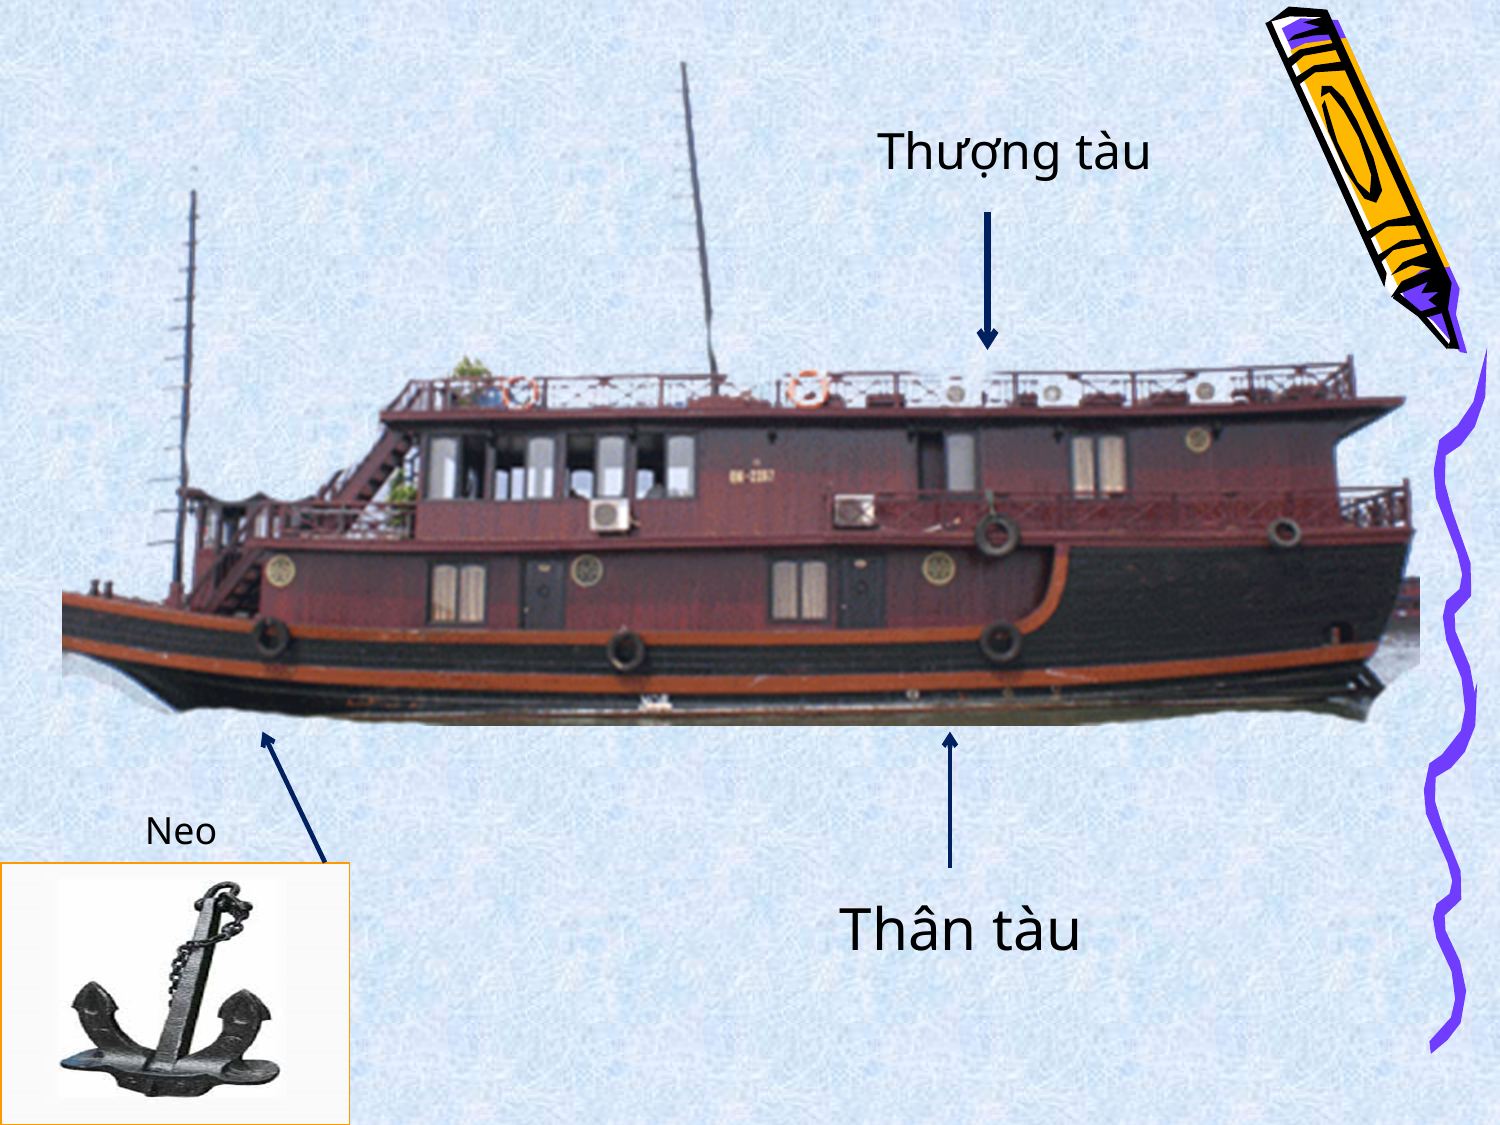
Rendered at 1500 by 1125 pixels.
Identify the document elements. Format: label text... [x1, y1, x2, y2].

picture [0, 0, 1500, 1125]
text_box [262, 731, 326, 863]
text_box Neo [87, 799, 257, 860]
text_box Thân tàu [824, 885, 1350, 970]
